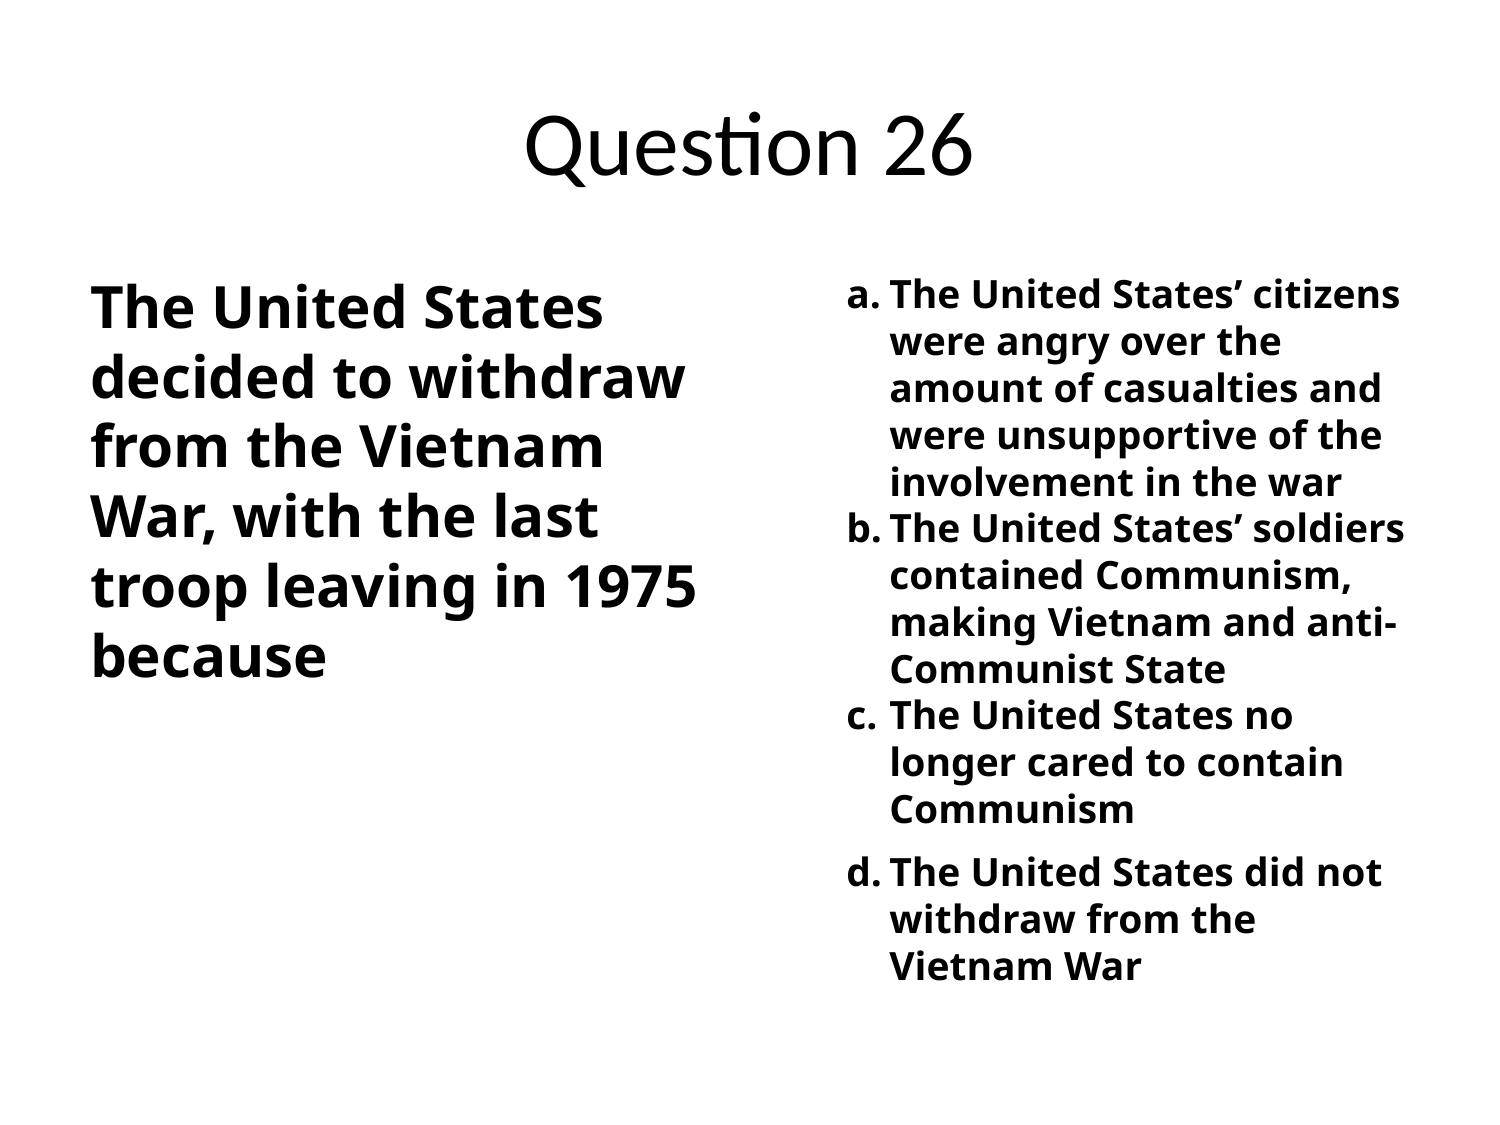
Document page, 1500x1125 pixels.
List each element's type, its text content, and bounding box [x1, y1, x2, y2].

list The United States decided to withdraw from the Vietnam War, with the last troop leaving in 1975 because [75, 262, 738, 1005]
list The United States’ citizens were angry over the amount of casualties and were unsupportive of the involvement in the war The United States’ soldiers contained Communism, making Vietnam and anti-Communist State The United States no longer cared to contain Communism The United States did not withdraw from the Vietnam War [762, 262, 1425, 1005]
title Question 26 [75, 45, 1425, 233]
